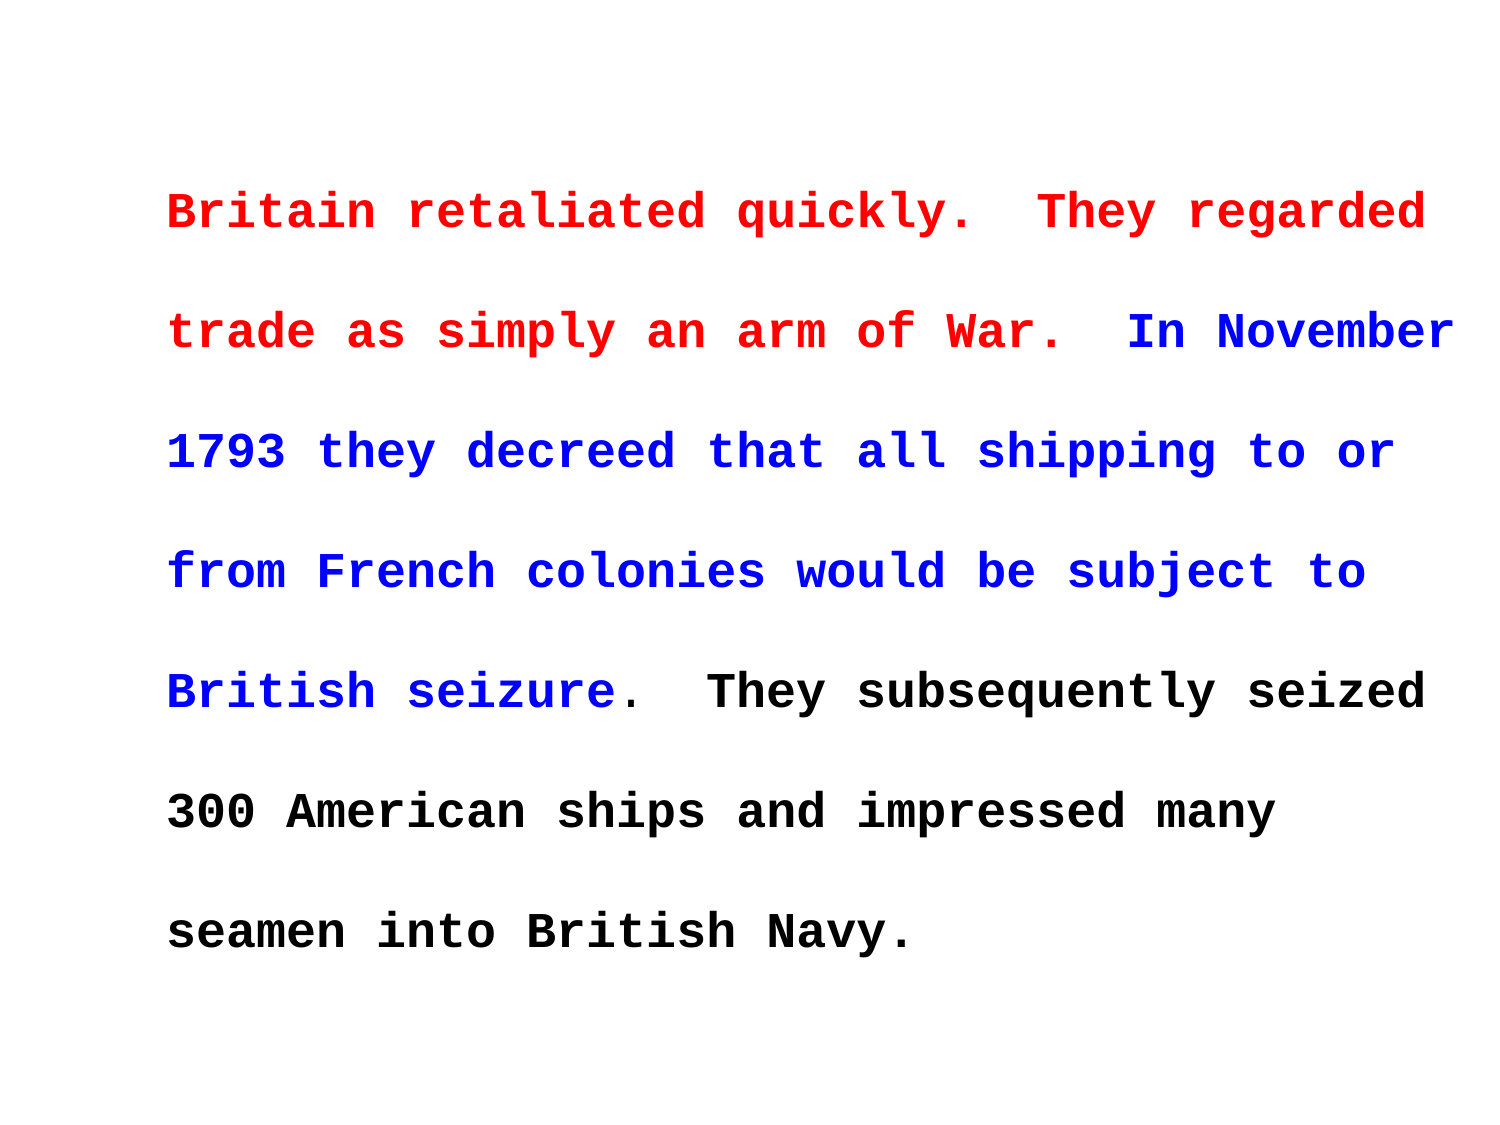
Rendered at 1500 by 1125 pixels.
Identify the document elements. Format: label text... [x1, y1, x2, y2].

text_box Britain retaliated quickly. They regarded trade as simply an arm of War. In November 1793 they decreed that all shipping to or from French colonies would be subject to British seizure. They subsequently seized 300 American ships and impressed many seamen into British Navy. [1, 65, 1500, 1011]
